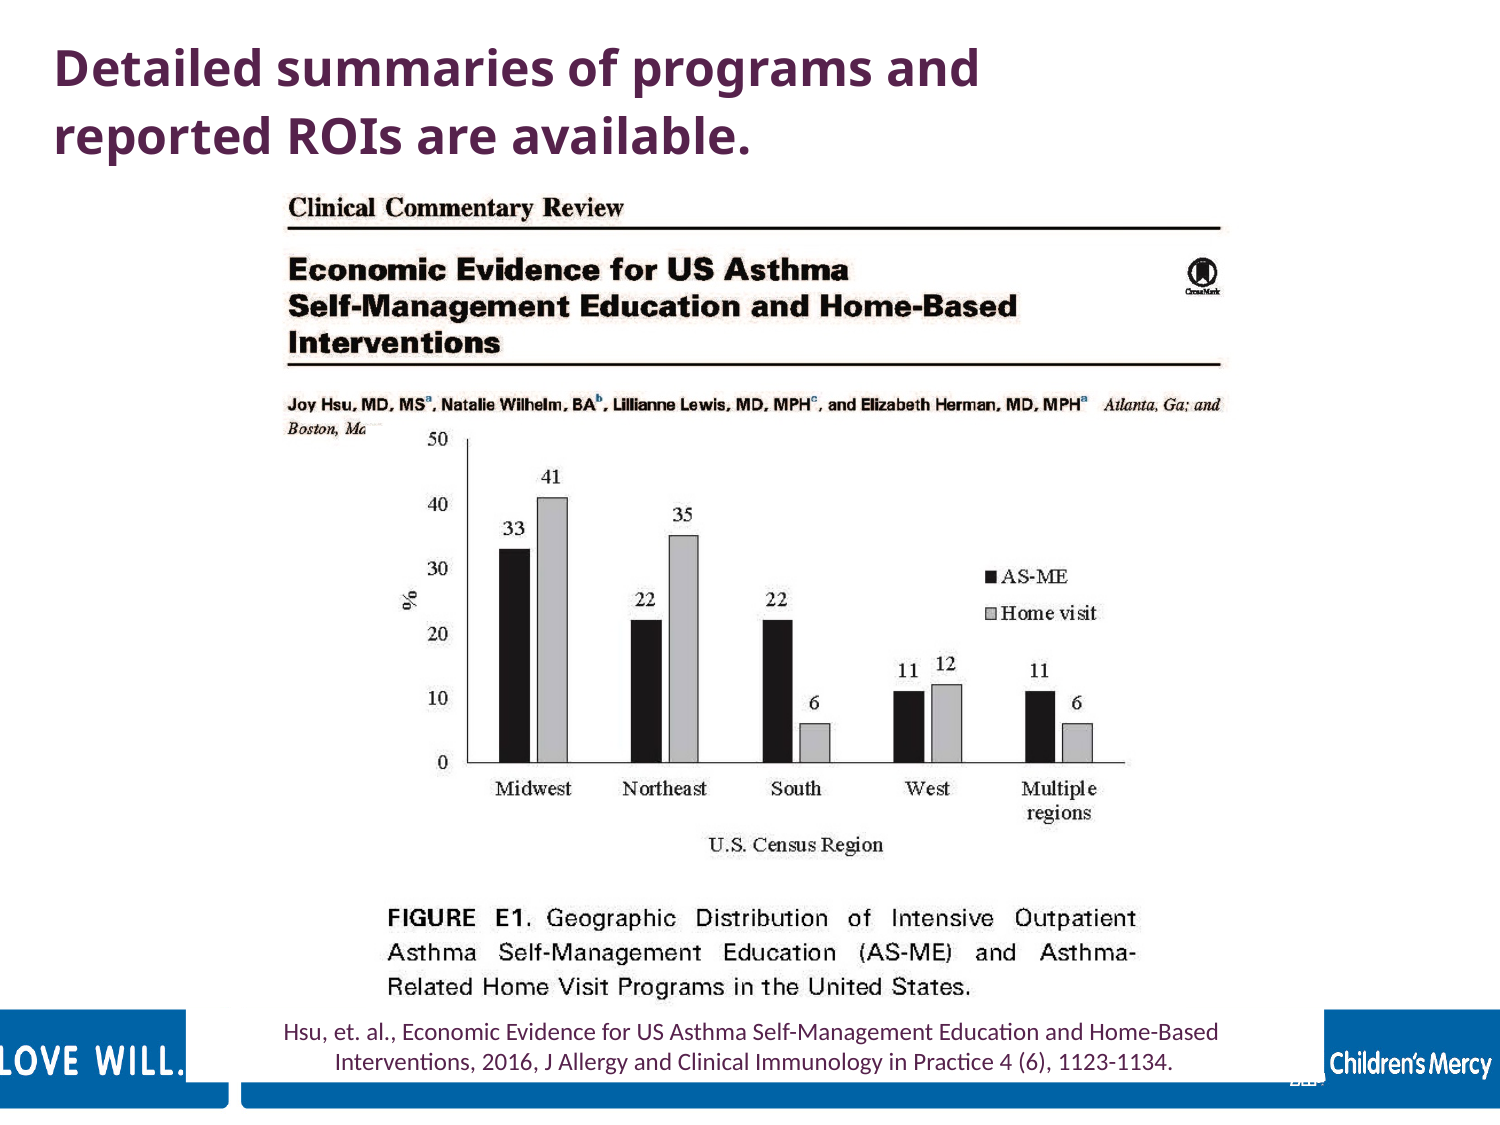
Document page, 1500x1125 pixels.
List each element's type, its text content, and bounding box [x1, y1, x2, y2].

text_box Detailed summaries of programs and reported ROIs are available. [39, 20, 1075, 205]
picture [0, 0, 1500, 1125]
text_box Hsu, et. al., Economic Evidence for US Asthma Self-Management Education and Home-Based Interventions, 2016, J Allergy and Clinical Immunology in Practice 4 (6), 1123-1134. [185, 1007, 1325, 1083]
